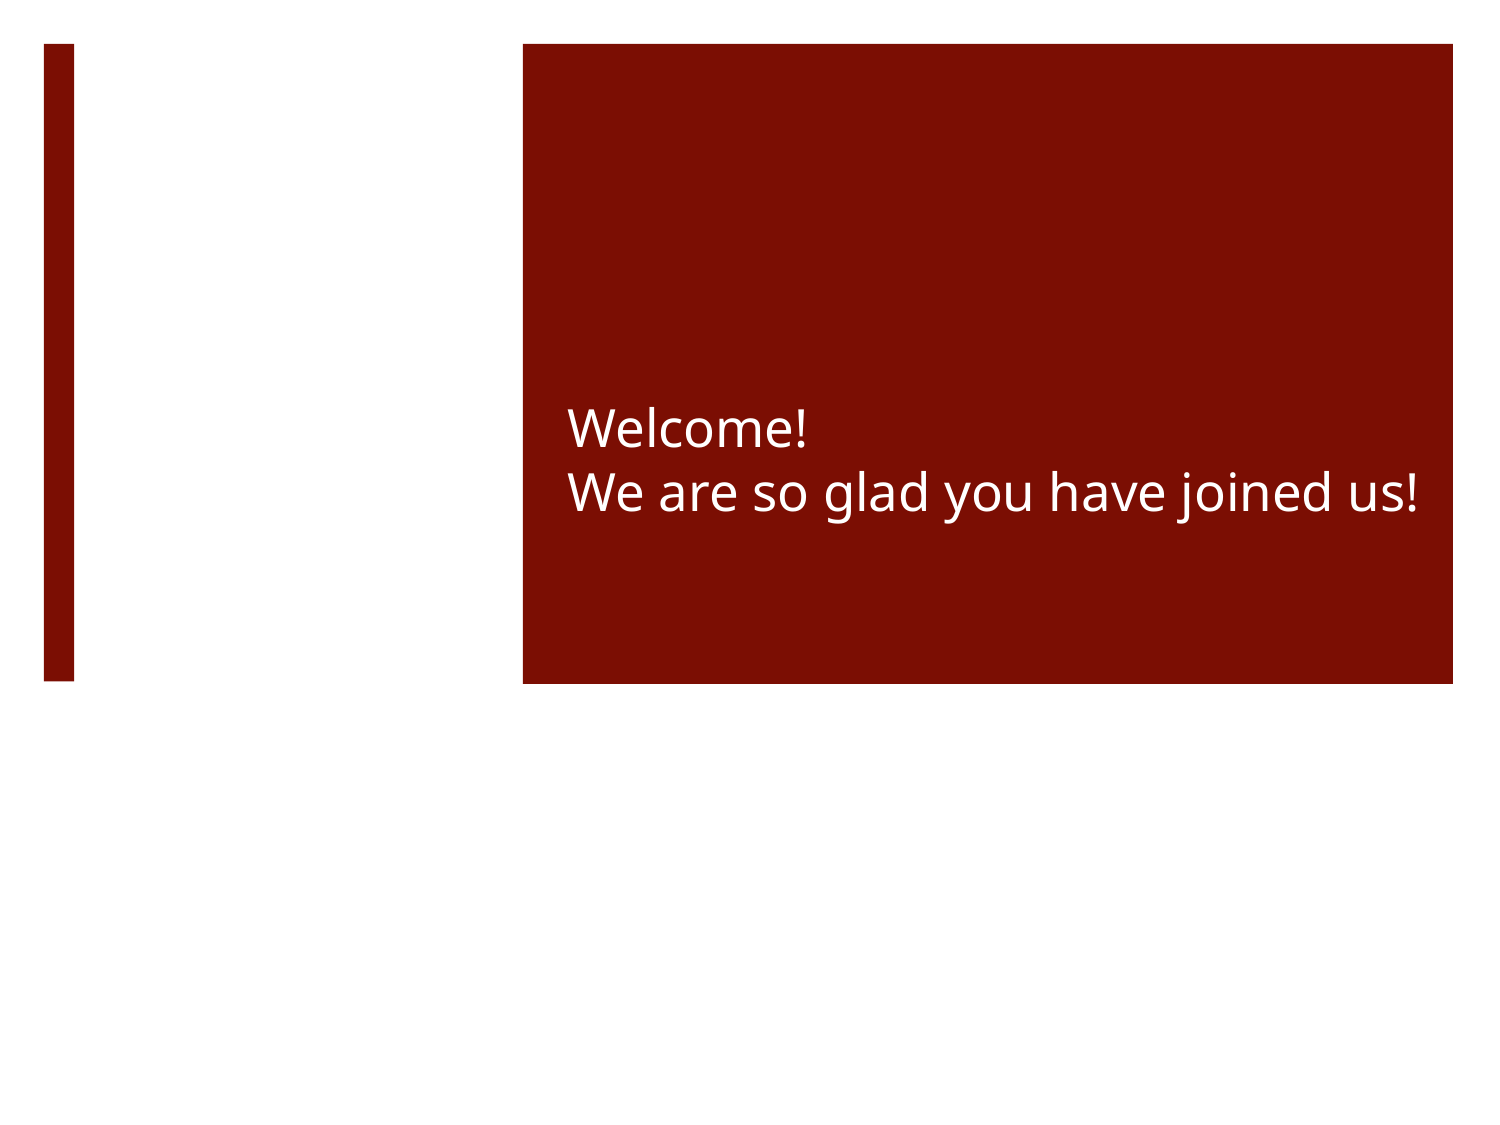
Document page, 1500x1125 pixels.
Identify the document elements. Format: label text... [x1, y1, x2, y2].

title Welcome! We are so glad you have joined us! [552, 357, 1449, 530]
